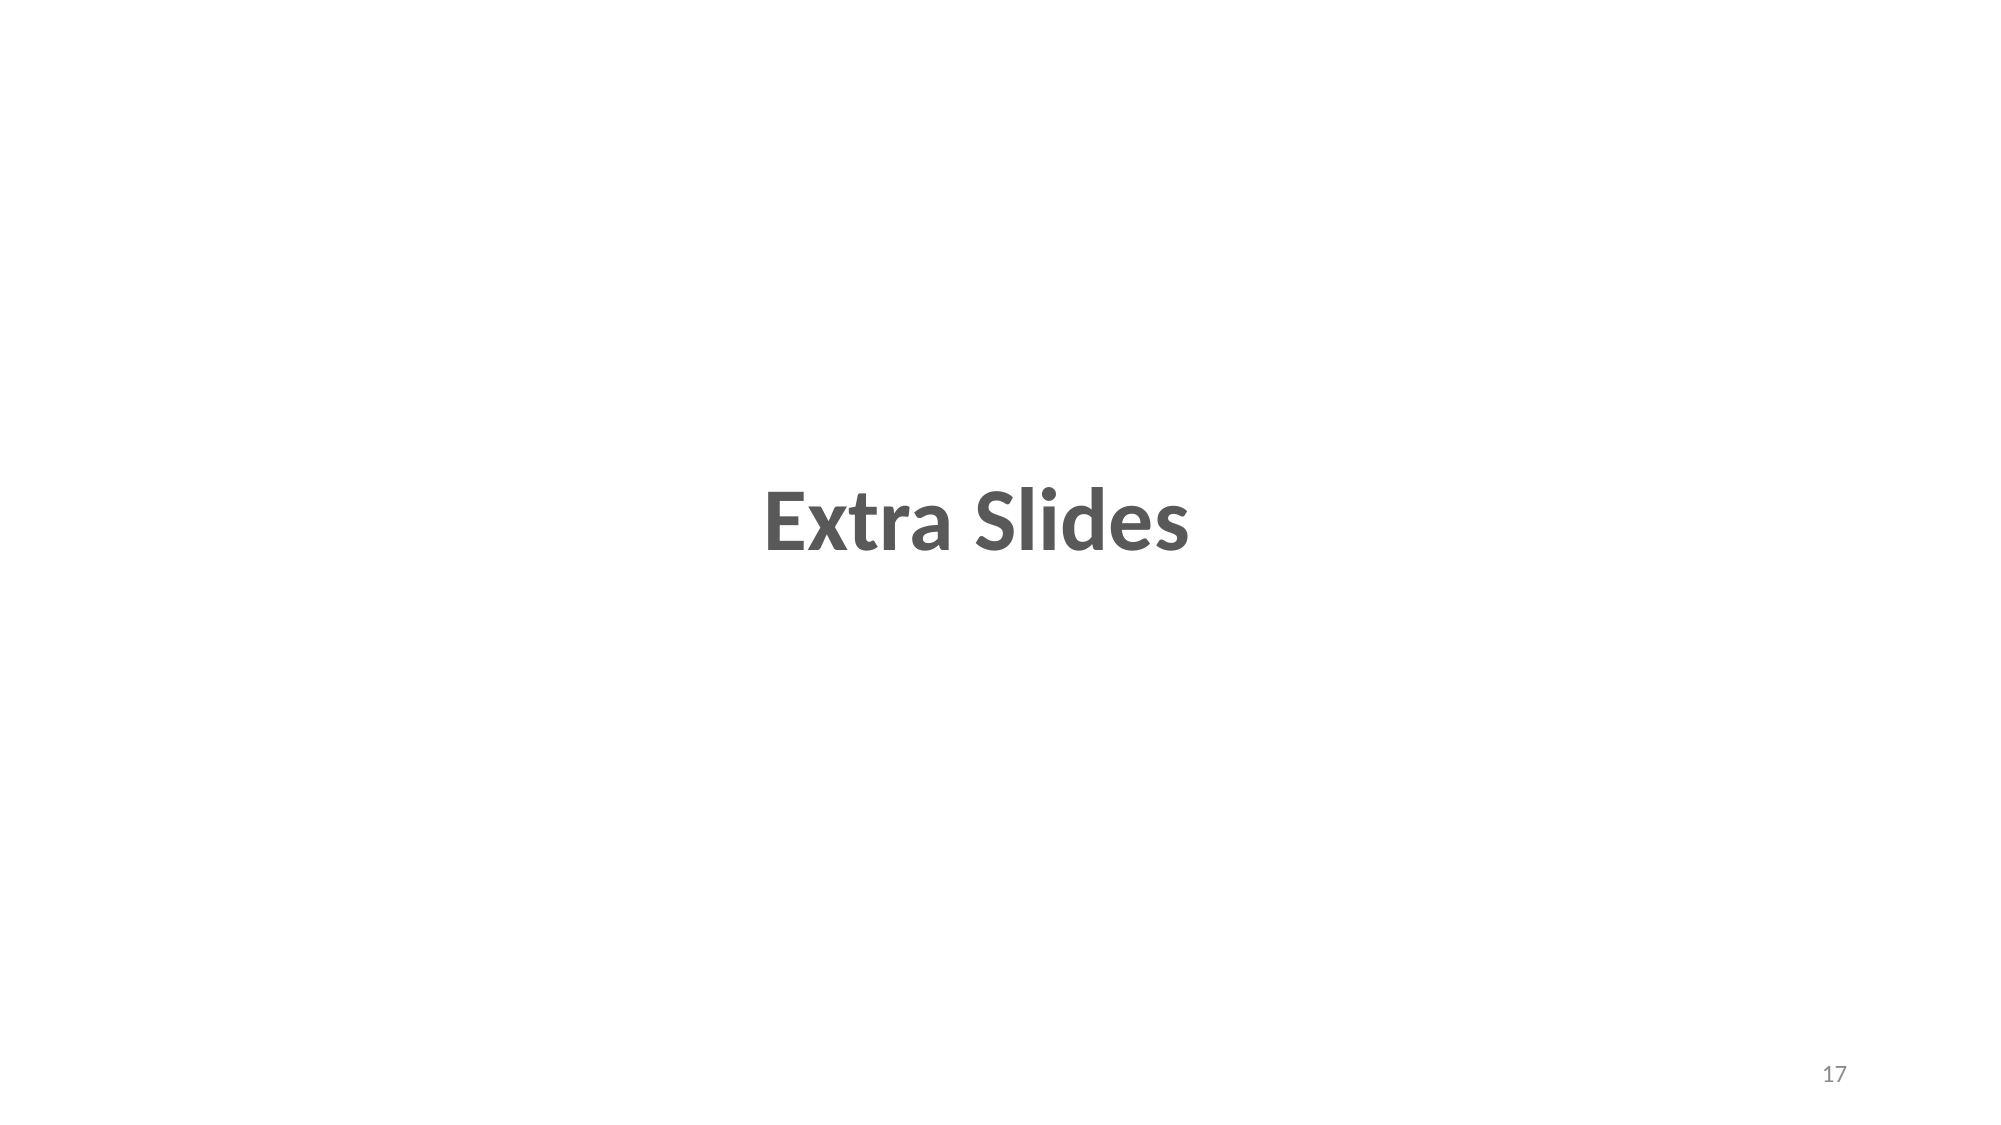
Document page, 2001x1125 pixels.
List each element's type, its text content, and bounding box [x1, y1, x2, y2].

text_box Extra Slides [748, 465, 1216, 578]
slide_number 17 [1412, 1042, 1863, 1103]
